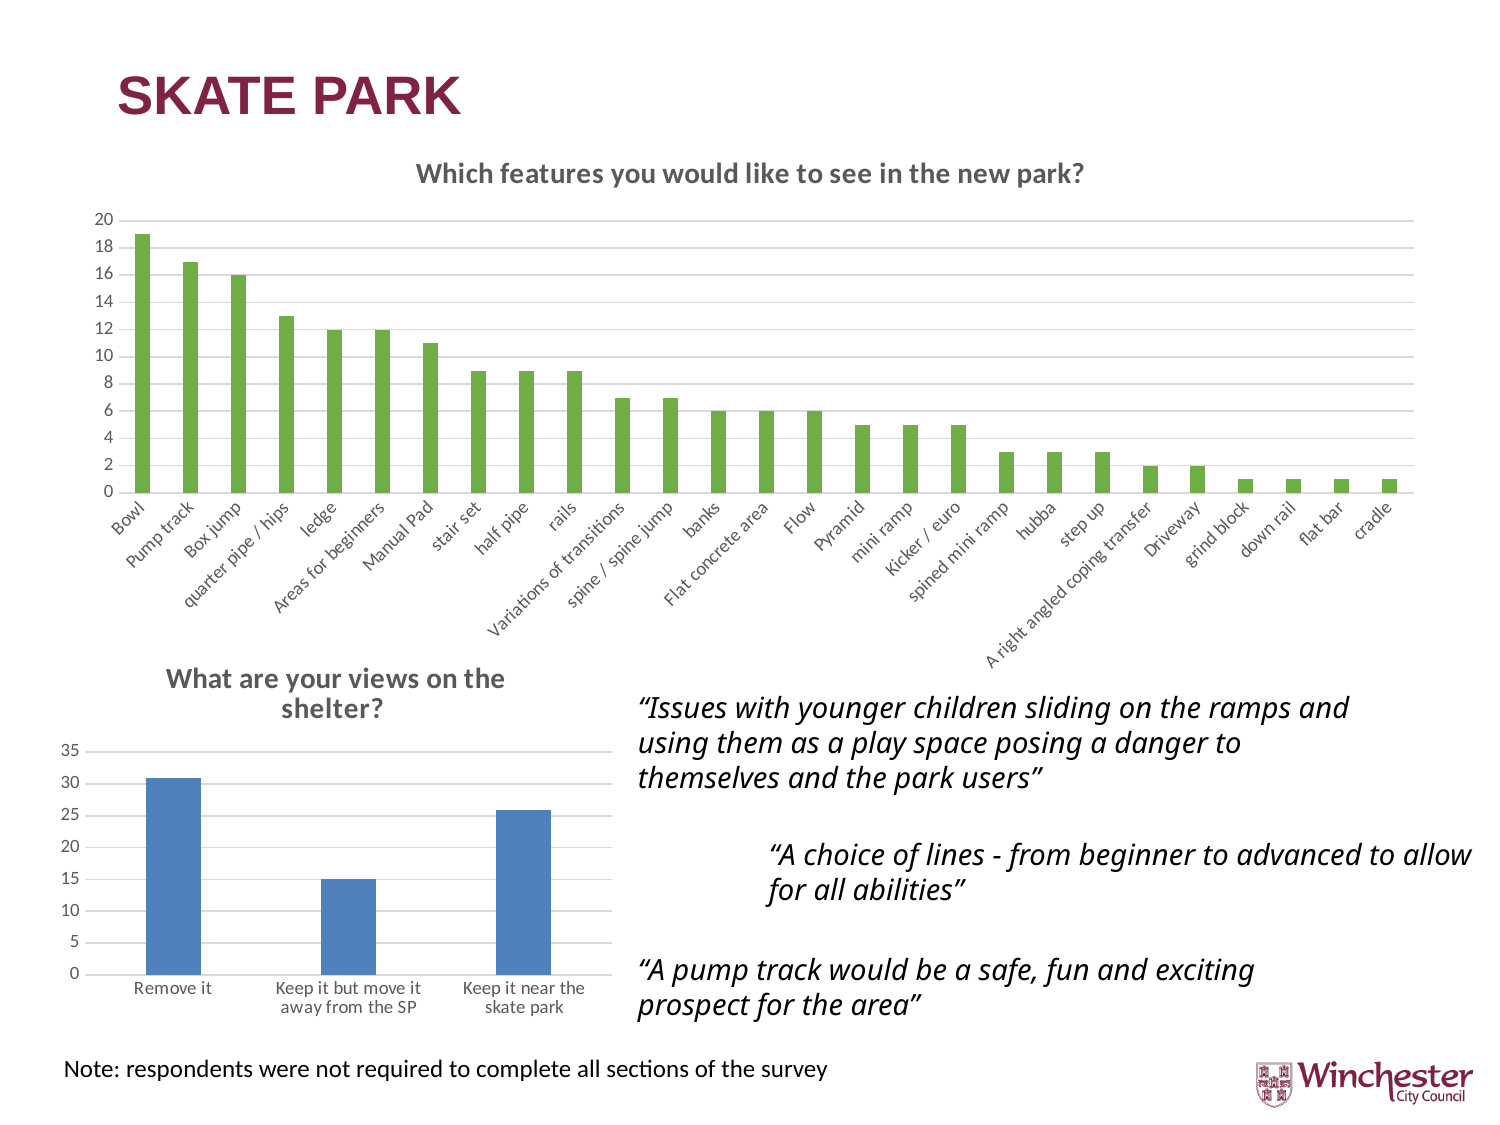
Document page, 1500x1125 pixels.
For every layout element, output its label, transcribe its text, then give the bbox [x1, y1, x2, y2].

chart [49, 134, 1442, 1027]
title SKATE PARK [102, 53, 1397, 134]
text_box “A choice of lines - from beginner to advanced to allow for all abilities” [754, 828, 1500, 914]
text_box Note: respondents were not required to complete all sections of the survey [49, 1045, 1230, 1090]
text_box “Issues with younger children sliding on the ramps and using them as a play space posing a danger to themselves and the park users” [624, 685, 1374, 802]
picture [1253, 1056, 1474, 1112]
text_box “A pump track would be a safe, fun and exciting prospect for the area” [623, 944, 1374, 1074]
